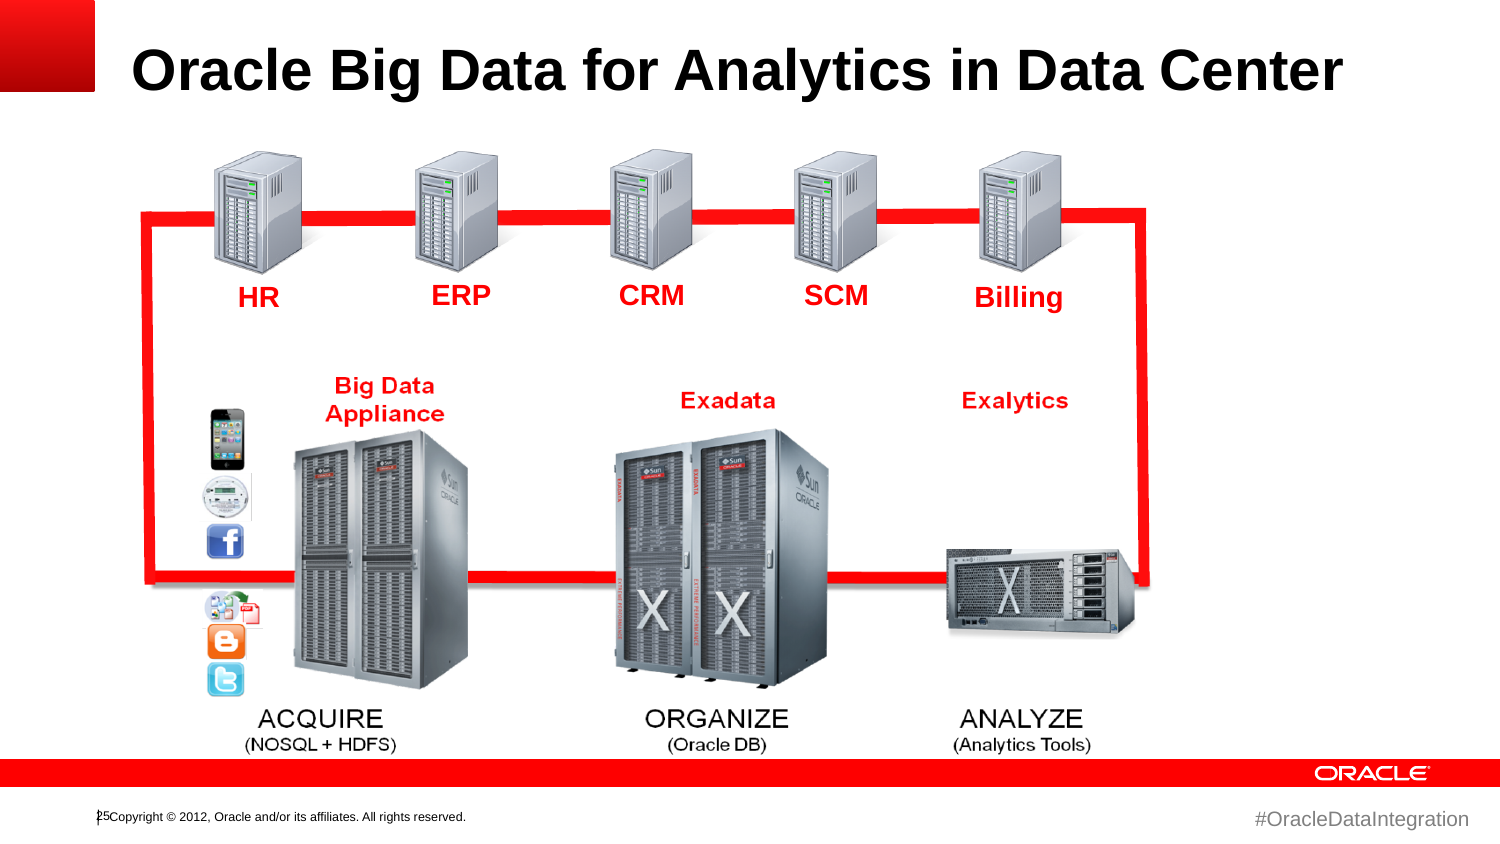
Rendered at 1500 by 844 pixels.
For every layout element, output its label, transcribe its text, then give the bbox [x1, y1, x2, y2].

title Oracle Big Data for Analytics in Data Center [131, 40, 1483, 108]
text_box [1140, 213, 1145, 587]
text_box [145, 144, 1147, 322]
picture [0, 362, 1500, 787]
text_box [145, 211, 151, 585]
